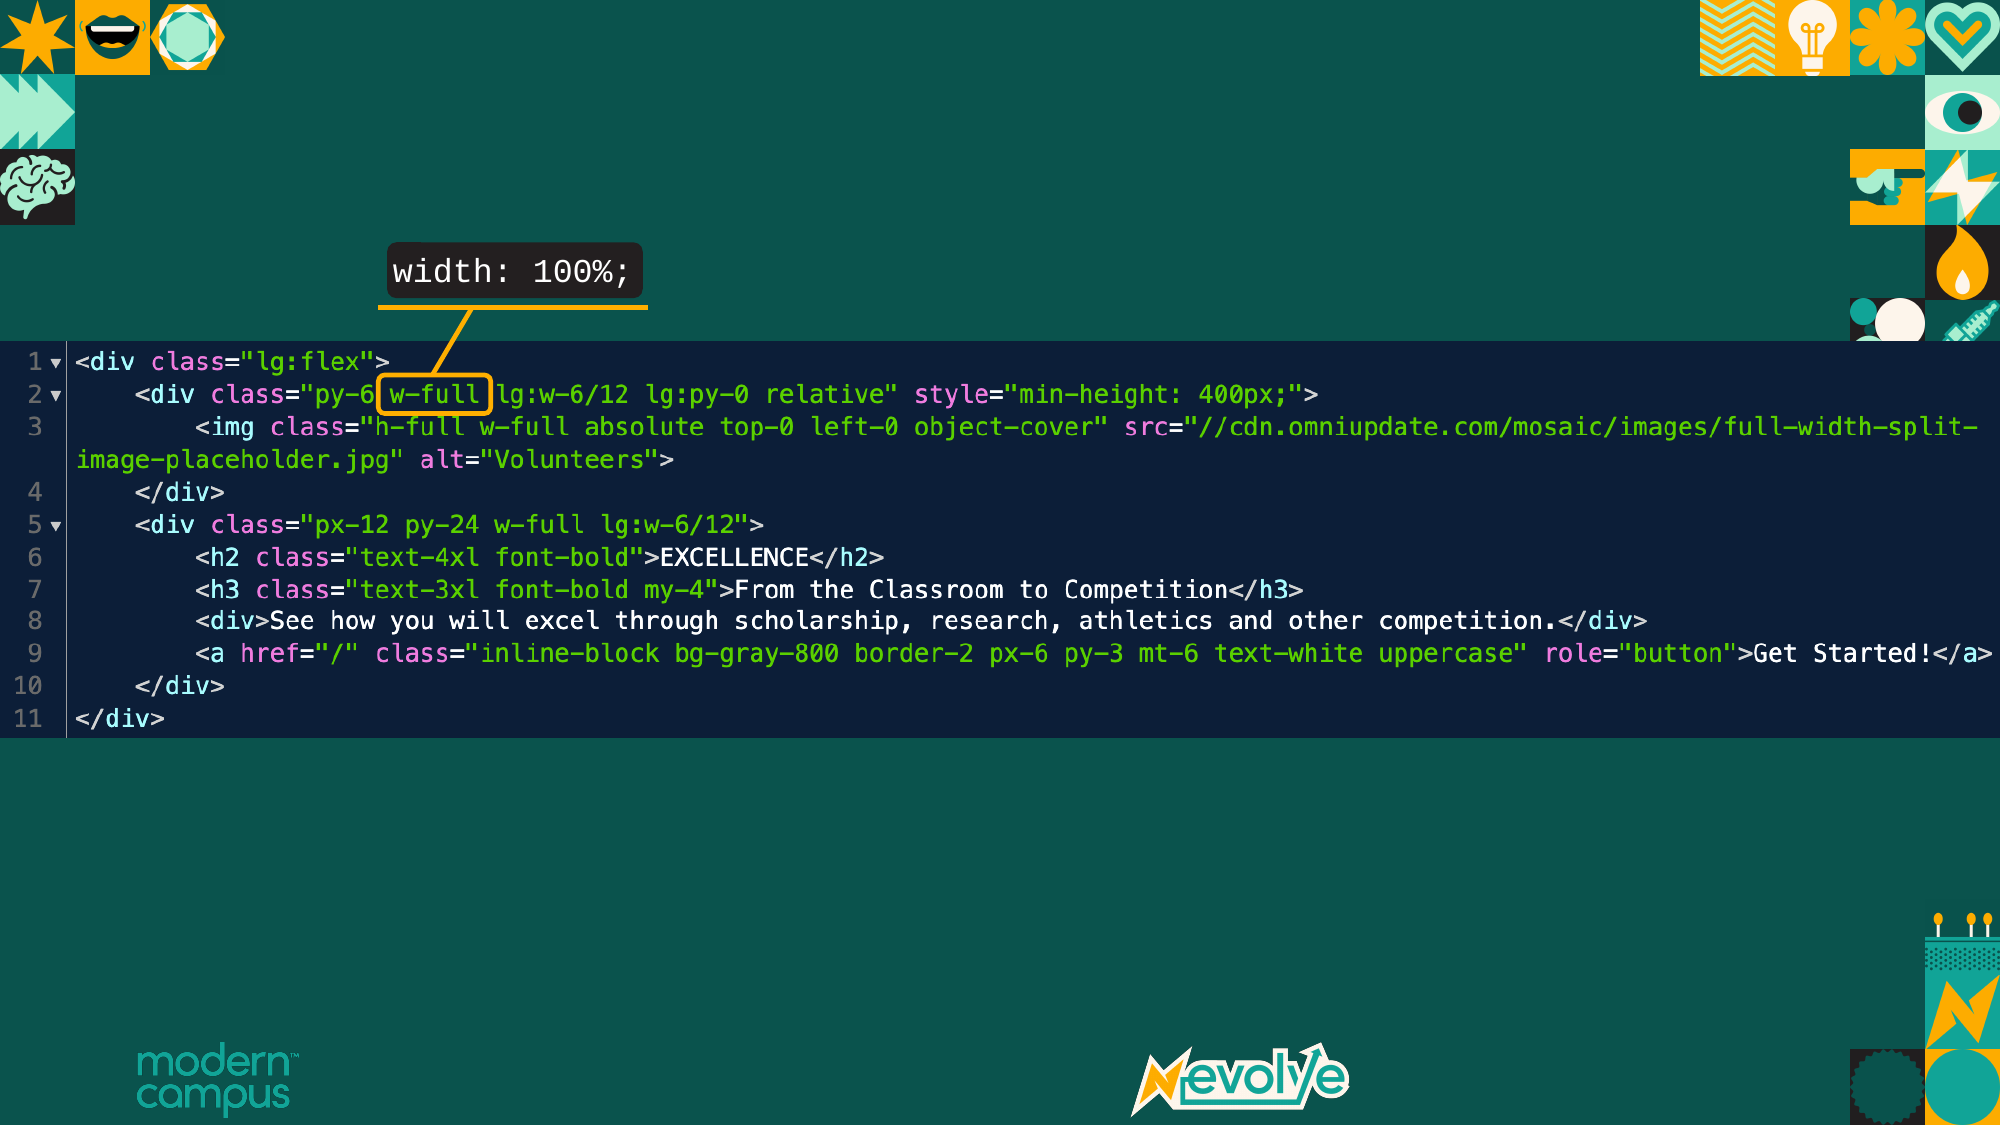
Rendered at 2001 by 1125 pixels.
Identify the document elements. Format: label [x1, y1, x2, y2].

picture [137, 1042, 299, 1118]
picture [0, 0, 2000, 738]
text_box [432, 308, 472, 375]
picture [1130, 1042, 1350, 1118]
text_box [0, 227, 1176, 310]
picture [0, 0, 225, 225]
picture [1850, 899, 2000, 1125]
